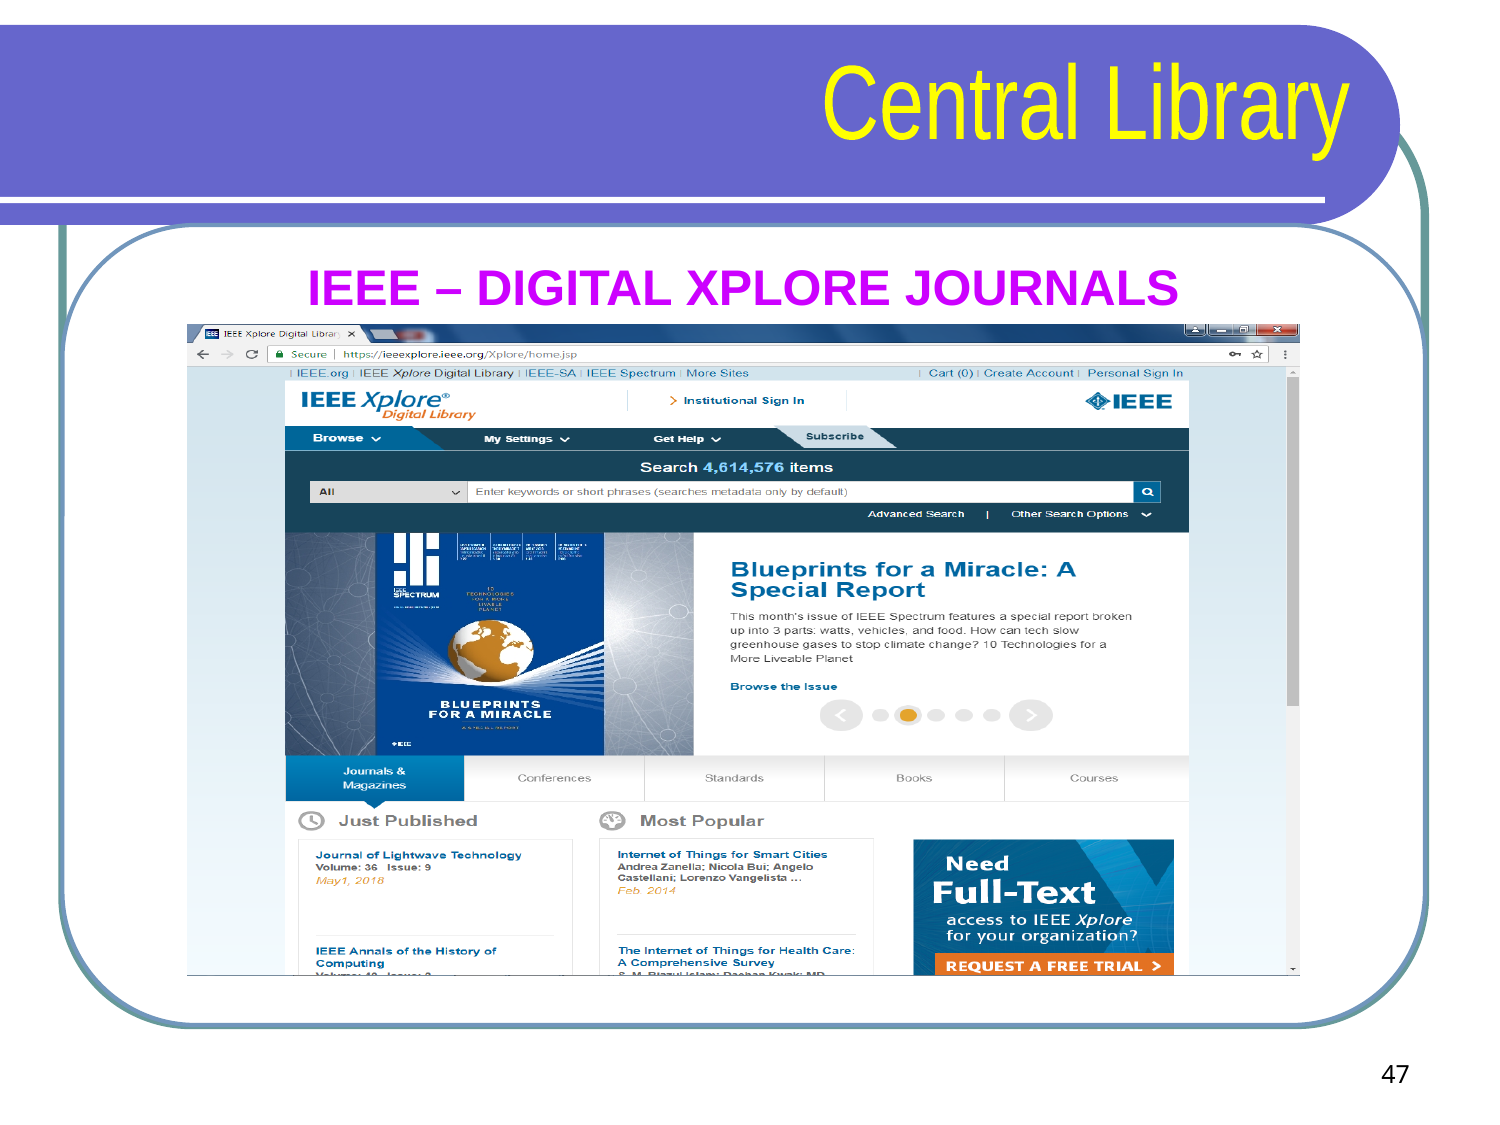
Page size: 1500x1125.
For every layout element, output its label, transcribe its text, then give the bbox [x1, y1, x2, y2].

text_box IEEE – DIGITAL XPLORE JOURNALS [60, 222, 1428, 1028]
slide_number 47 [1074, 1024, 1426, 1101]
picture [187, 324, 1301, 977]
